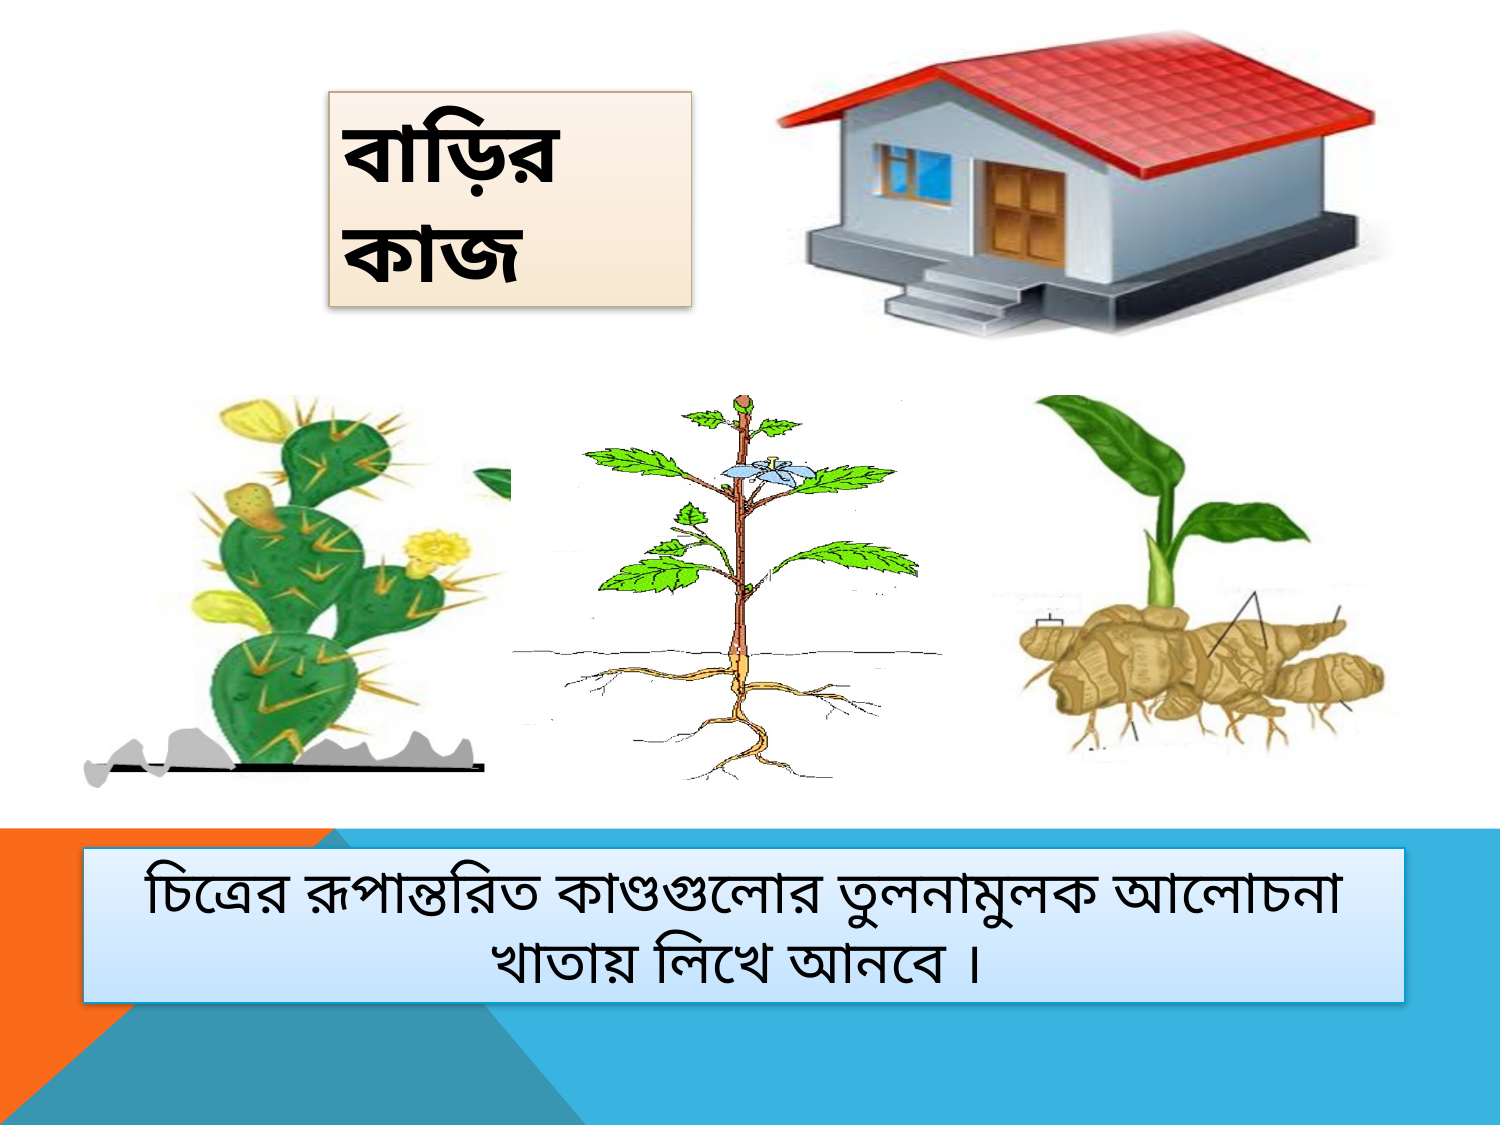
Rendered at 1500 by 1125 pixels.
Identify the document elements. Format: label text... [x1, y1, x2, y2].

picture [760, 23, 1406, 347]
picture [512, 394, 1406, 780]
text_box চিত্রের রূপান্তরিত কাণ্ডগুলোর তুলনামুলক আলোচনা খাতায় লিখে আনবে । [83, 847, 1406, 1004]
text_box বাড়ির কাজ [328, 91, 692, 307]
picture [83, 395, 511, 788]
